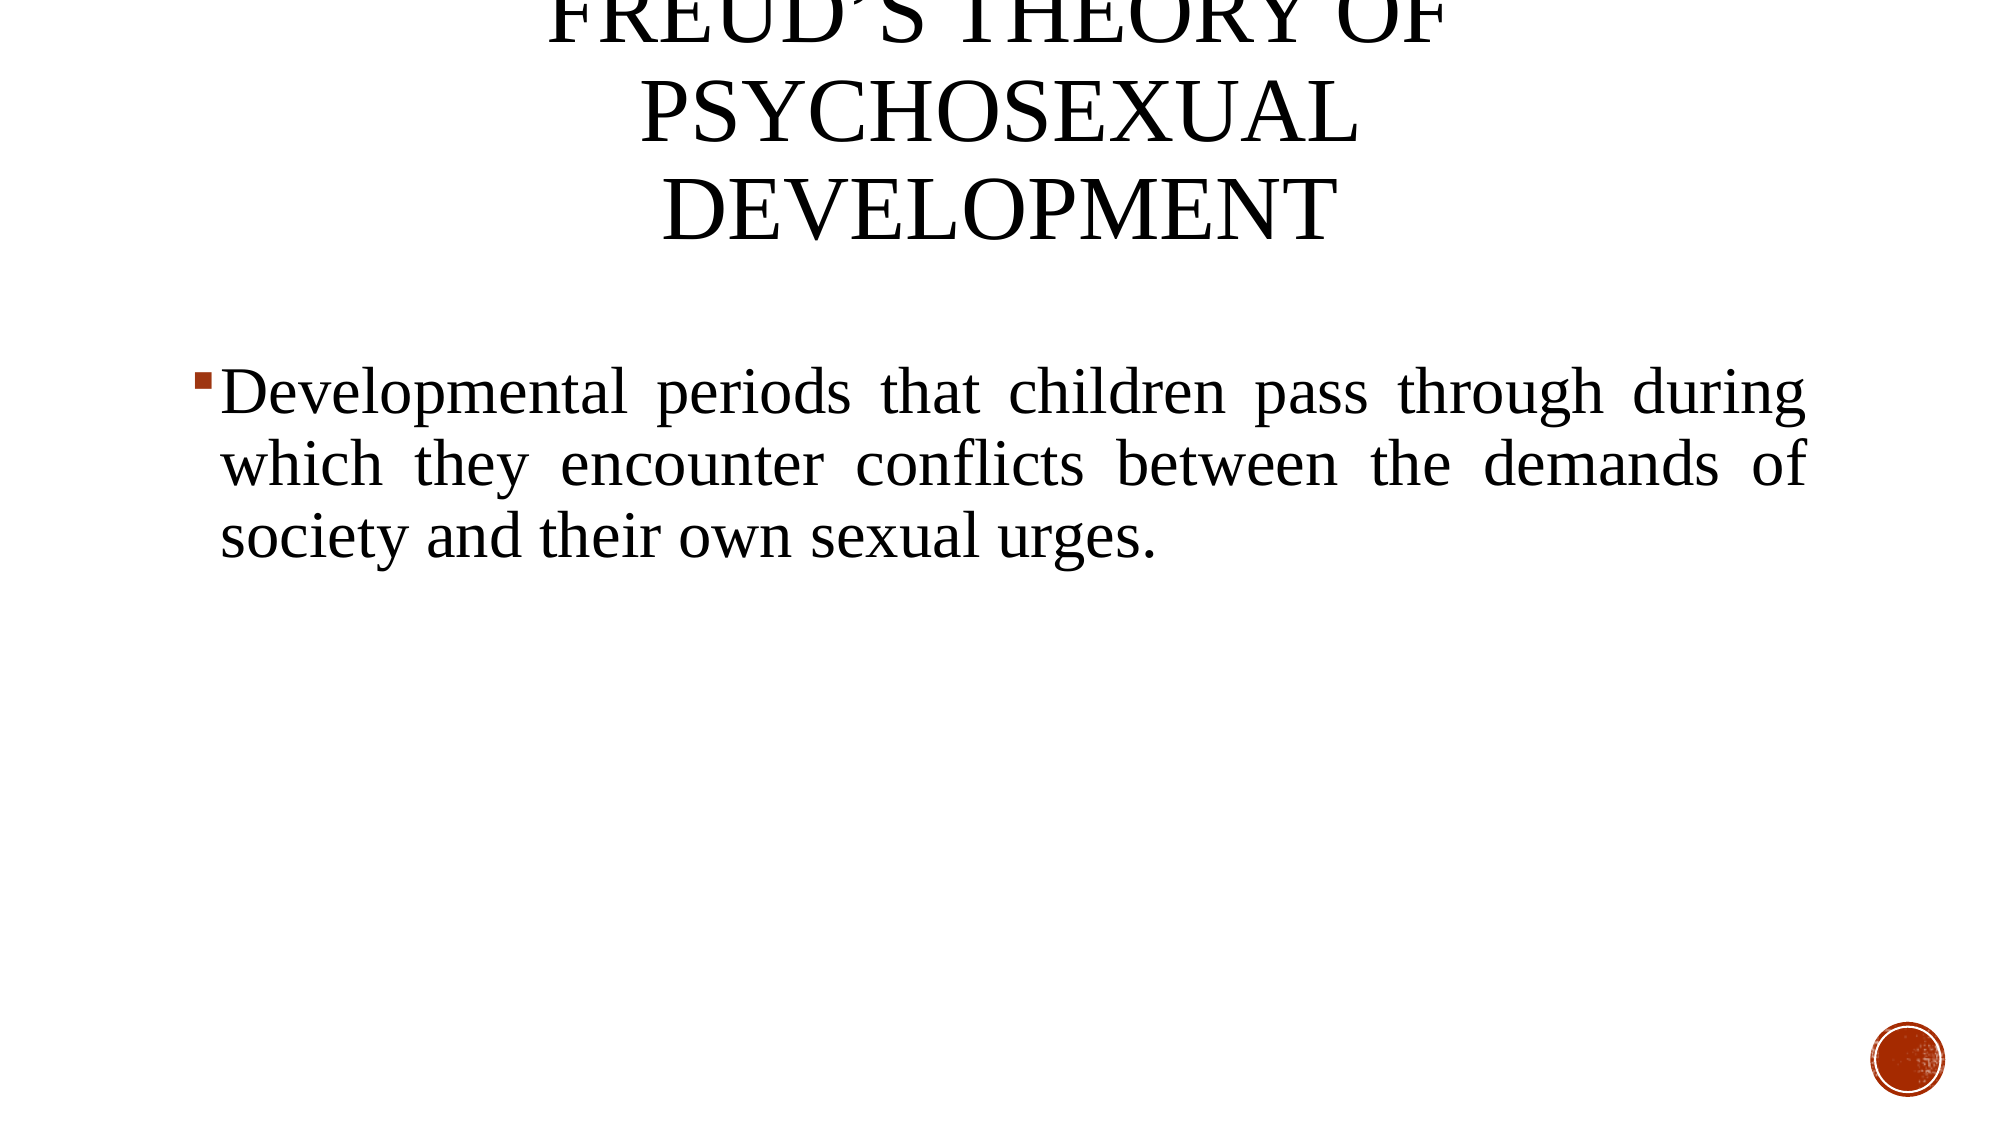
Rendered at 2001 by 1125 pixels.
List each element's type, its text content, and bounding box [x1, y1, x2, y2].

title Freud’s Theory of Psychosexual Development [324, 99, 1675, 233]
list Developmental periods that children pass through during which they encounter conflicts between the demands of society and their own sexual urges. [175, 348, 1826, 1013]
